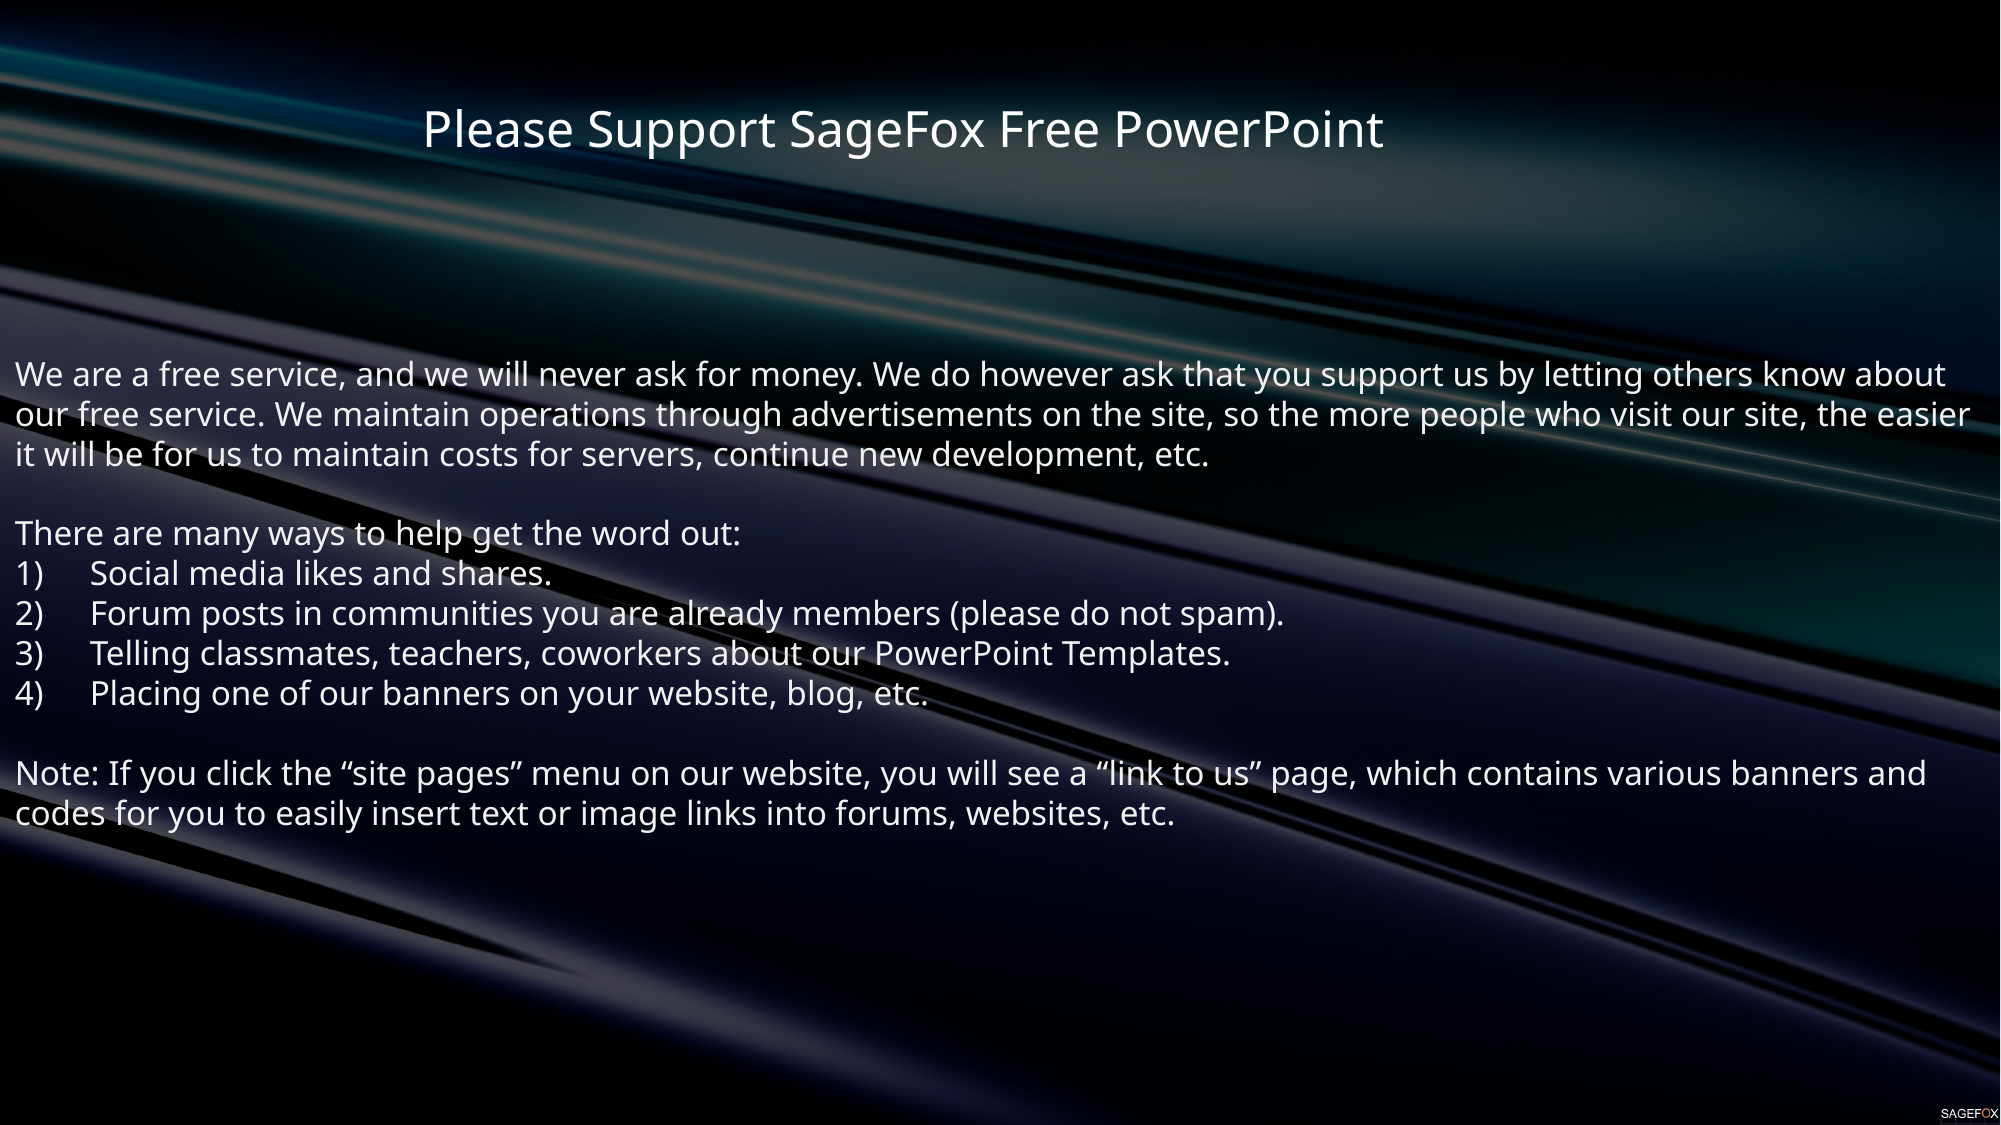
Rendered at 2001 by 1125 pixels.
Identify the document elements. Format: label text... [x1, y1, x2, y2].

title Please Support SageFox Free PowerPoint [363, 72, 1444, 190]
text_box We are a free service, and we will never ask for money. We do however ask that you support us by letting others know about our free service. We maintain operations through advertisements on the site, so the more people who visit our site, the easier it will be for us to maintain costs for servers, continue new development, etc. There are many ways to help get the word out: Social media likes and shares. Forum posts in communities you are already members (please do not spam). Telling classmates, teachers, coworkers about our PowerPoint Templates. Placing one of our banners on your website, blog, etc. Note: If you click the “site pages” menu on our website, you will see a “link to us” page, which contains various banners and codes for you to easily insert text or image links into forums, websites, etc. [0, 0, 2000, 1125]
